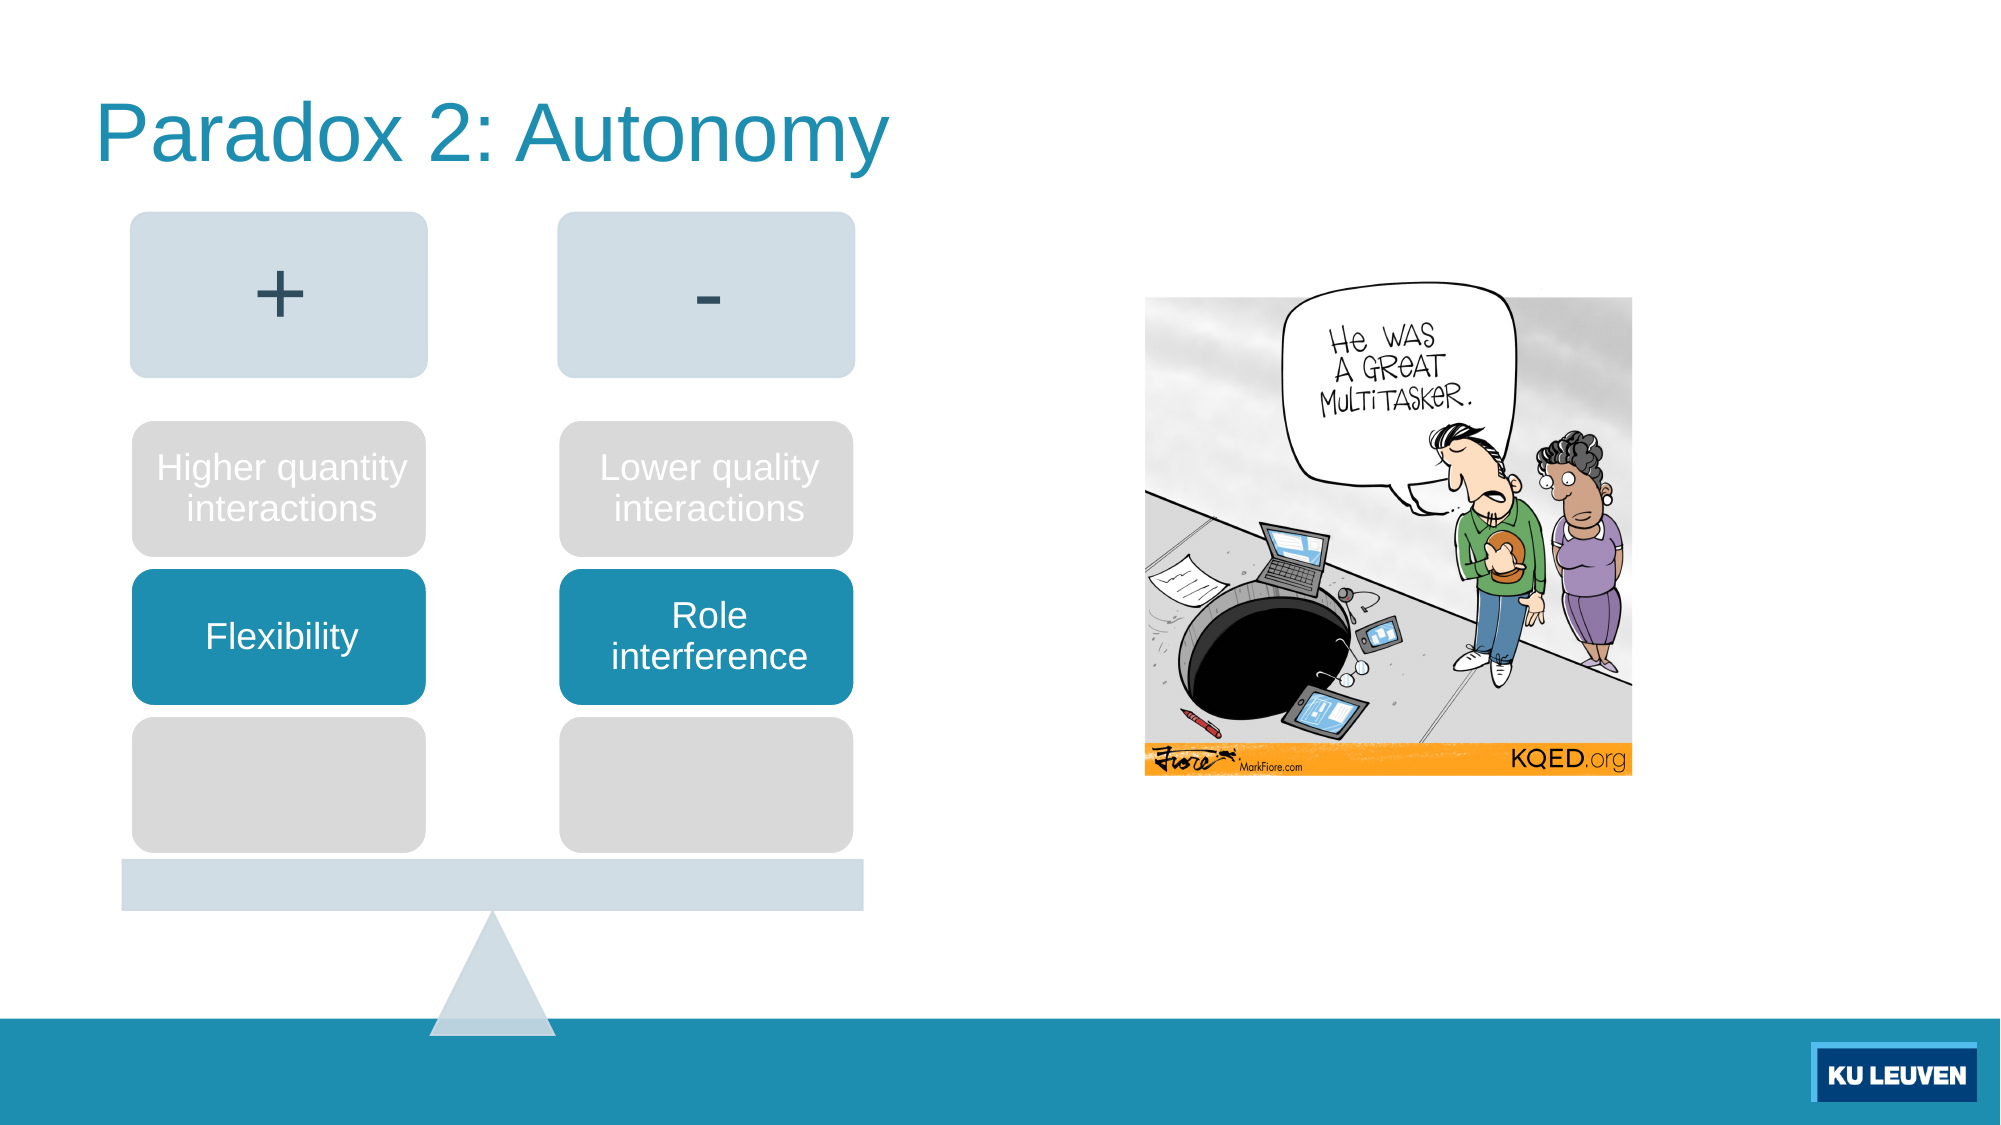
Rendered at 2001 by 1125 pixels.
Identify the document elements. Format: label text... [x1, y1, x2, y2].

title Paradox 2: Autonomy [94, 33, 1906, 223]
picture [1132, 276, 1643, 787]
picture [1811, 1042, 1977, 1102]
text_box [43, 212, 942, 1035]
